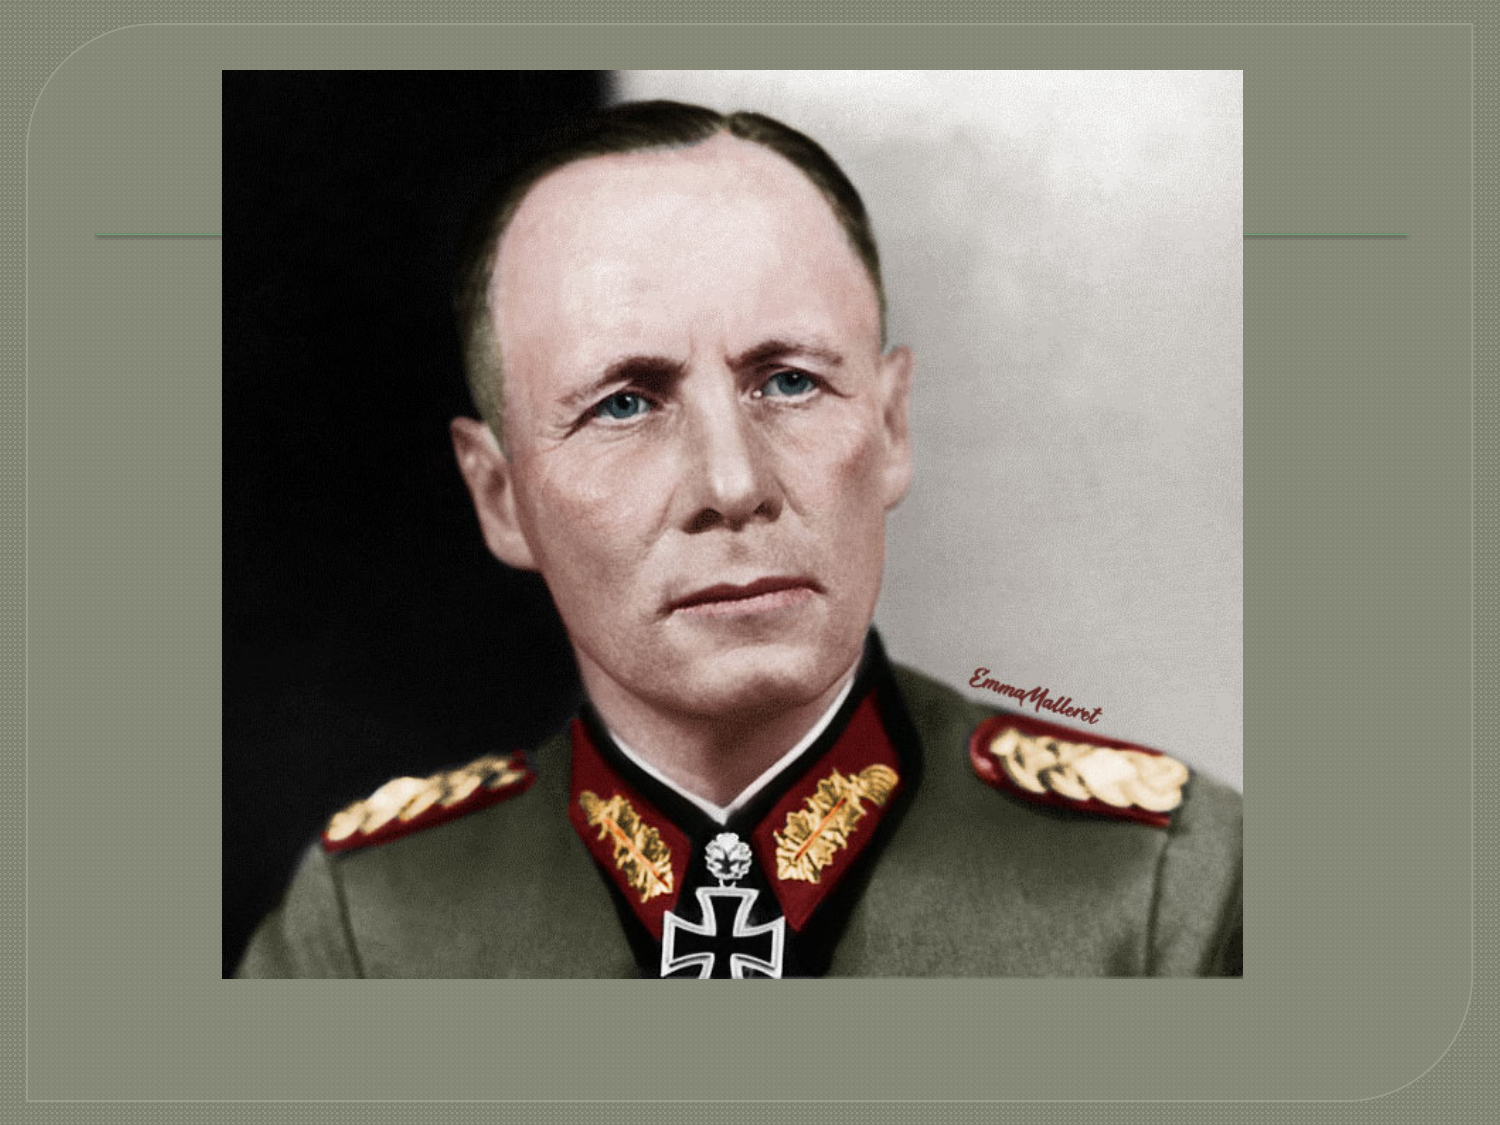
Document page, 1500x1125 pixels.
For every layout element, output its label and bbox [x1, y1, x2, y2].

list [222, 70, 1243, 979]
